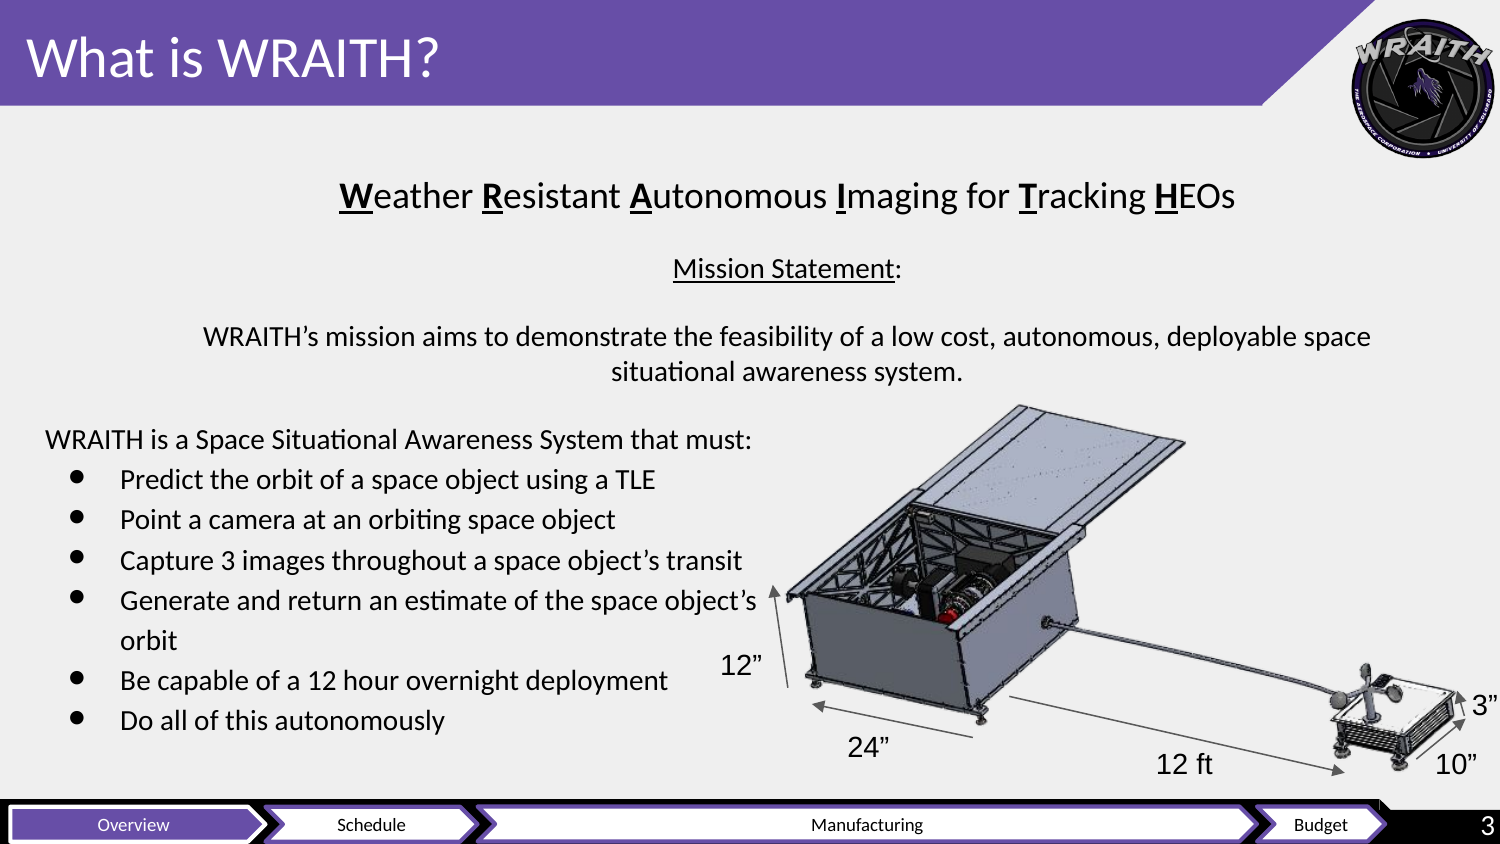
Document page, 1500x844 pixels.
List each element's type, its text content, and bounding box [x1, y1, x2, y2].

slide_number 3 [1420, 802, 1500, 844]
picture [1324, 2, 1500, 176]
list WRAITH is a Space Situational Awareness System that must: Predict the orbit of a space object using a TLE Point a camera at an orbiting space object Capture 3 images throughout a space object’s transit Generate and return an estimate of the space object’s orbit Be capable of a 12 hour overnight deployment Do all of this autonomously [30, 400, 699, 757]
text_box Schedule [265, 806, 478, 842]
title What is WRAITH? [11, 4, 1263, 99]
text_box Budget [1256, 806, 1386, 842]
list Weather Resistant Autonomous Imaging for Tracking HEOs Mission Statement: WRAITH’s mission aims to demonstrate the feasibility of a low cost, autonomous, deployable space situational awareness system. [51, 149, 1449, 400]
text_box Manufacturing [477, 806, 1257, 842]
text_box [704, 341, 1500, 793]
text_box Overview [10, 806, 266, 842]
